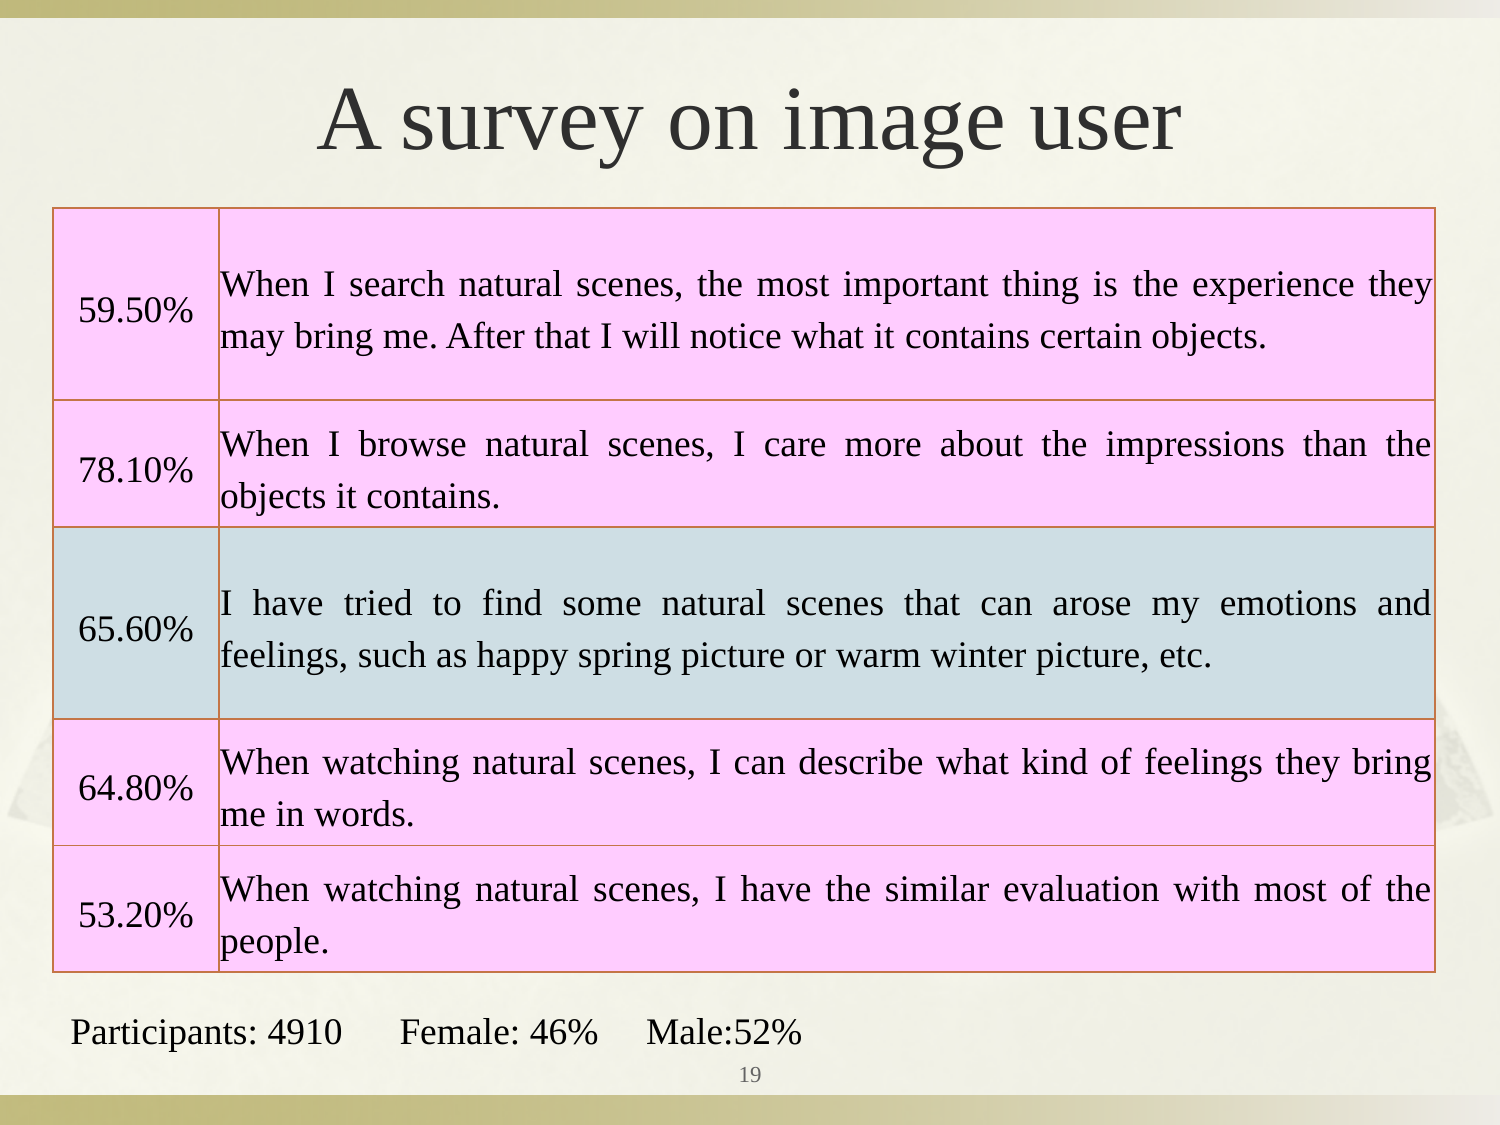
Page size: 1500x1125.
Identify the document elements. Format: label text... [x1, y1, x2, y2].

slide_number 19 [675, 1050, 825, 1097]
table_cell 78.10% [54, 401, 218, 526]
table_cell When watching natural scenes, I can describe what kind of feelings they bring me in words. [220, 720, 1434, 845]
table_cell I have tried to find some natural scenes that can arose my emotions and feelings, such as happy spring picture or warm winter picture, etc. [220, 528, 1434, 718]
table_cell 53.20% [54, 846, 218, 971]
table_cell 65.60% [54, 528, 218, 718]
table_header 59.50% [54, 209, 218, 399]
title A survey on image user [75, 19, 1425, 207]
table_header When I search natural scenes, the most important thing is the experience they may bring me. After that I will notice what it contains certain objects. [220, 209, 1434, 399]
text_box Participants: 4910 Female: 46% Male:52% [55, 999, 819, 1060]
table_cell When I browse natural scenes, I care more about the impressions than the objects it contains. [220, 401, 1434, 526]
table_cell 64.80% [54, 720, 218, 845]
table_cell When watching natural scenes, I have the similar evaluation with most of the people. [220, 846, 1434, 971]
